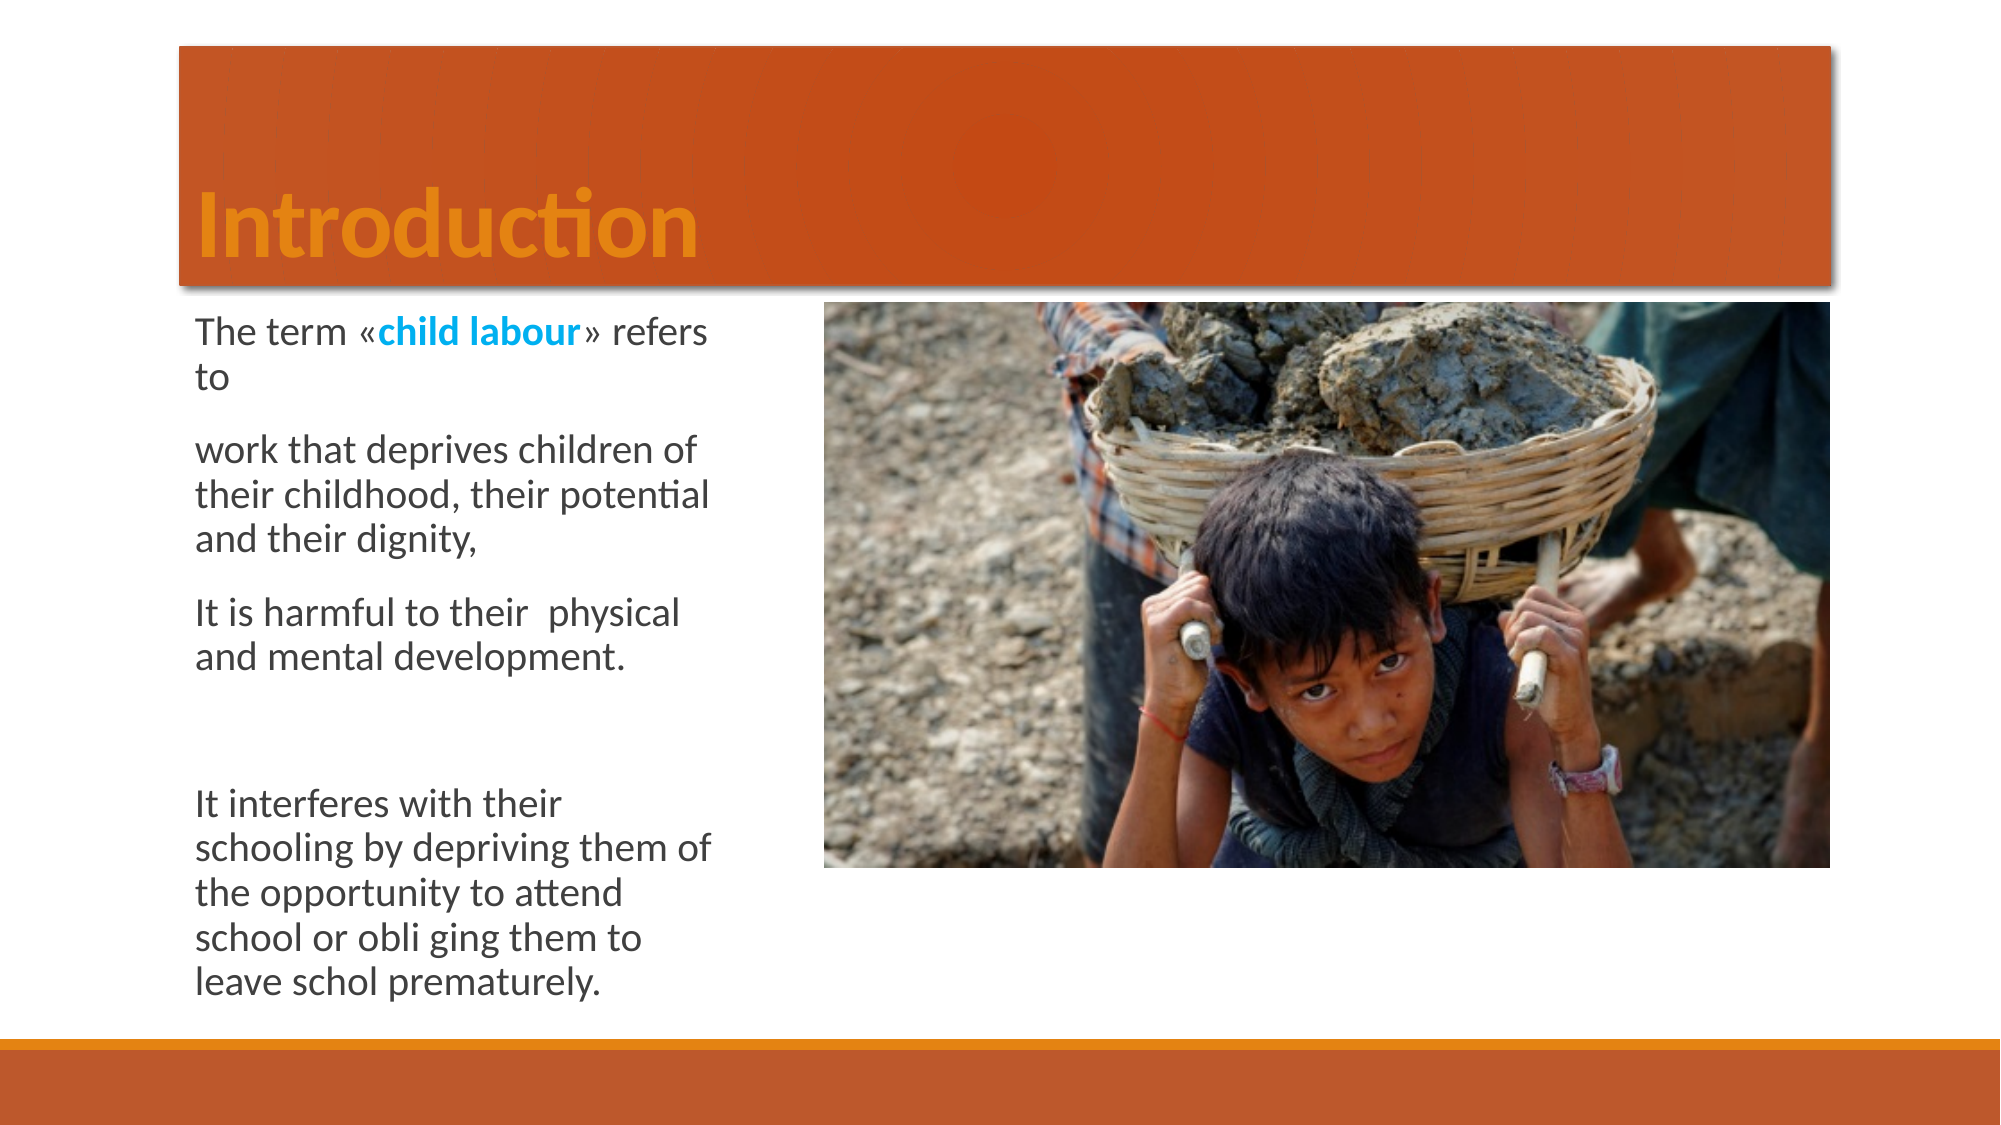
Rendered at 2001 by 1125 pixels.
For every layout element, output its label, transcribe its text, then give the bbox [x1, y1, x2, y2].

list The term «child labour» refers to work that deprives children of their childhood, their potential and their dignity, It is harmful to their physical and mental development. It interferes with their schooling by depriving them of the opportunity to attend school or obli ging them to leave schol prematurely. [180, 302, 717, 1015]
title Introduction [179, 46, 1831, 286]
picture [823, 302, 1831, 869]
